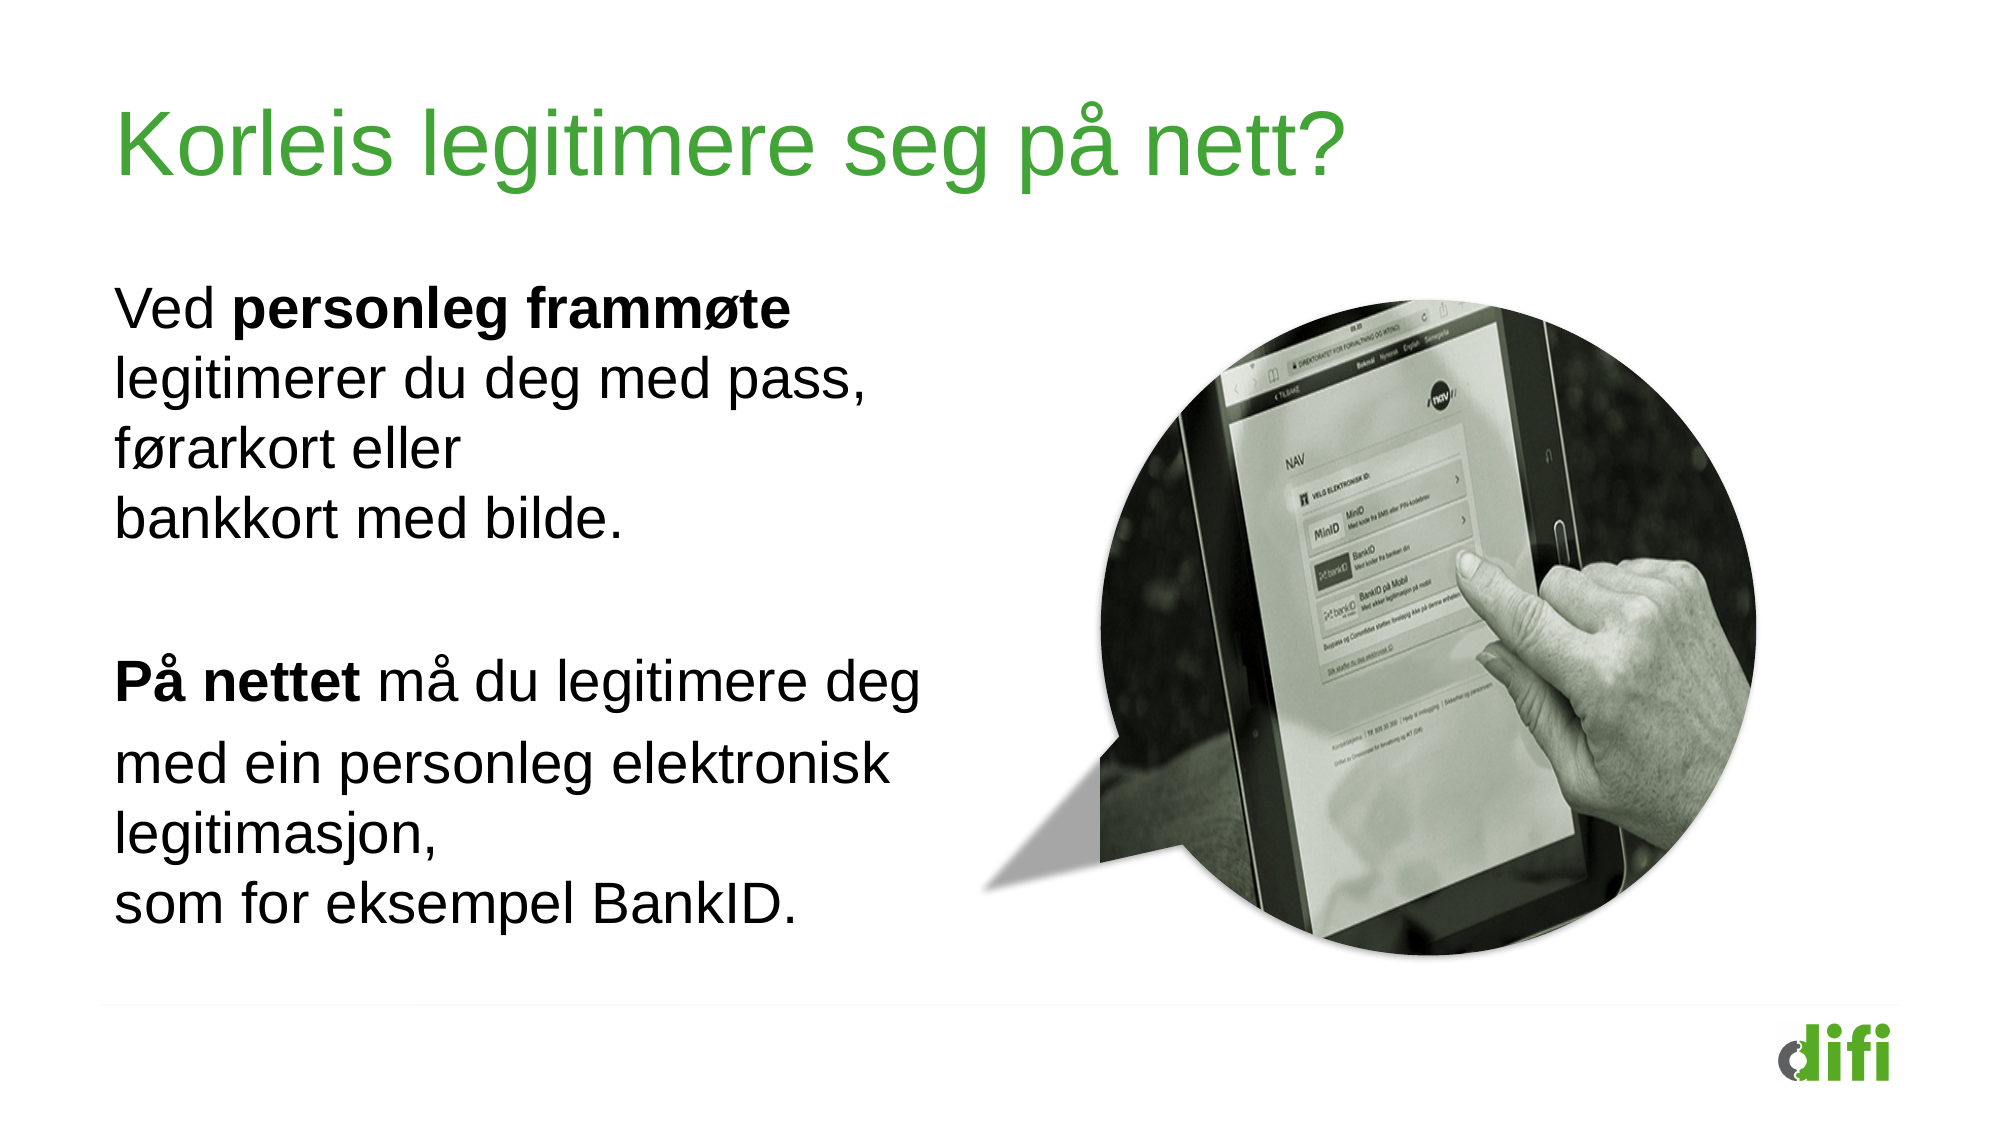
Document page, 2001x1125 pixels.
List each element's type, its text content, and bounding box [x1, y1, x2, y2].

title Korleis legitimere seg på nett? [99, 44, 1901, 233]
list Ved personleg frammøte legitimerer du deg med pass, førarkort eller bankkort med bilde. På nettet må du legitimere deg med ein personleg elektronisk legitimasjon, som for eksempel BankID. [99, 262, 1084, 1006]
picture [1776, 1022, 1896, 1083]
text_box [981, 299, 1758, 957]
